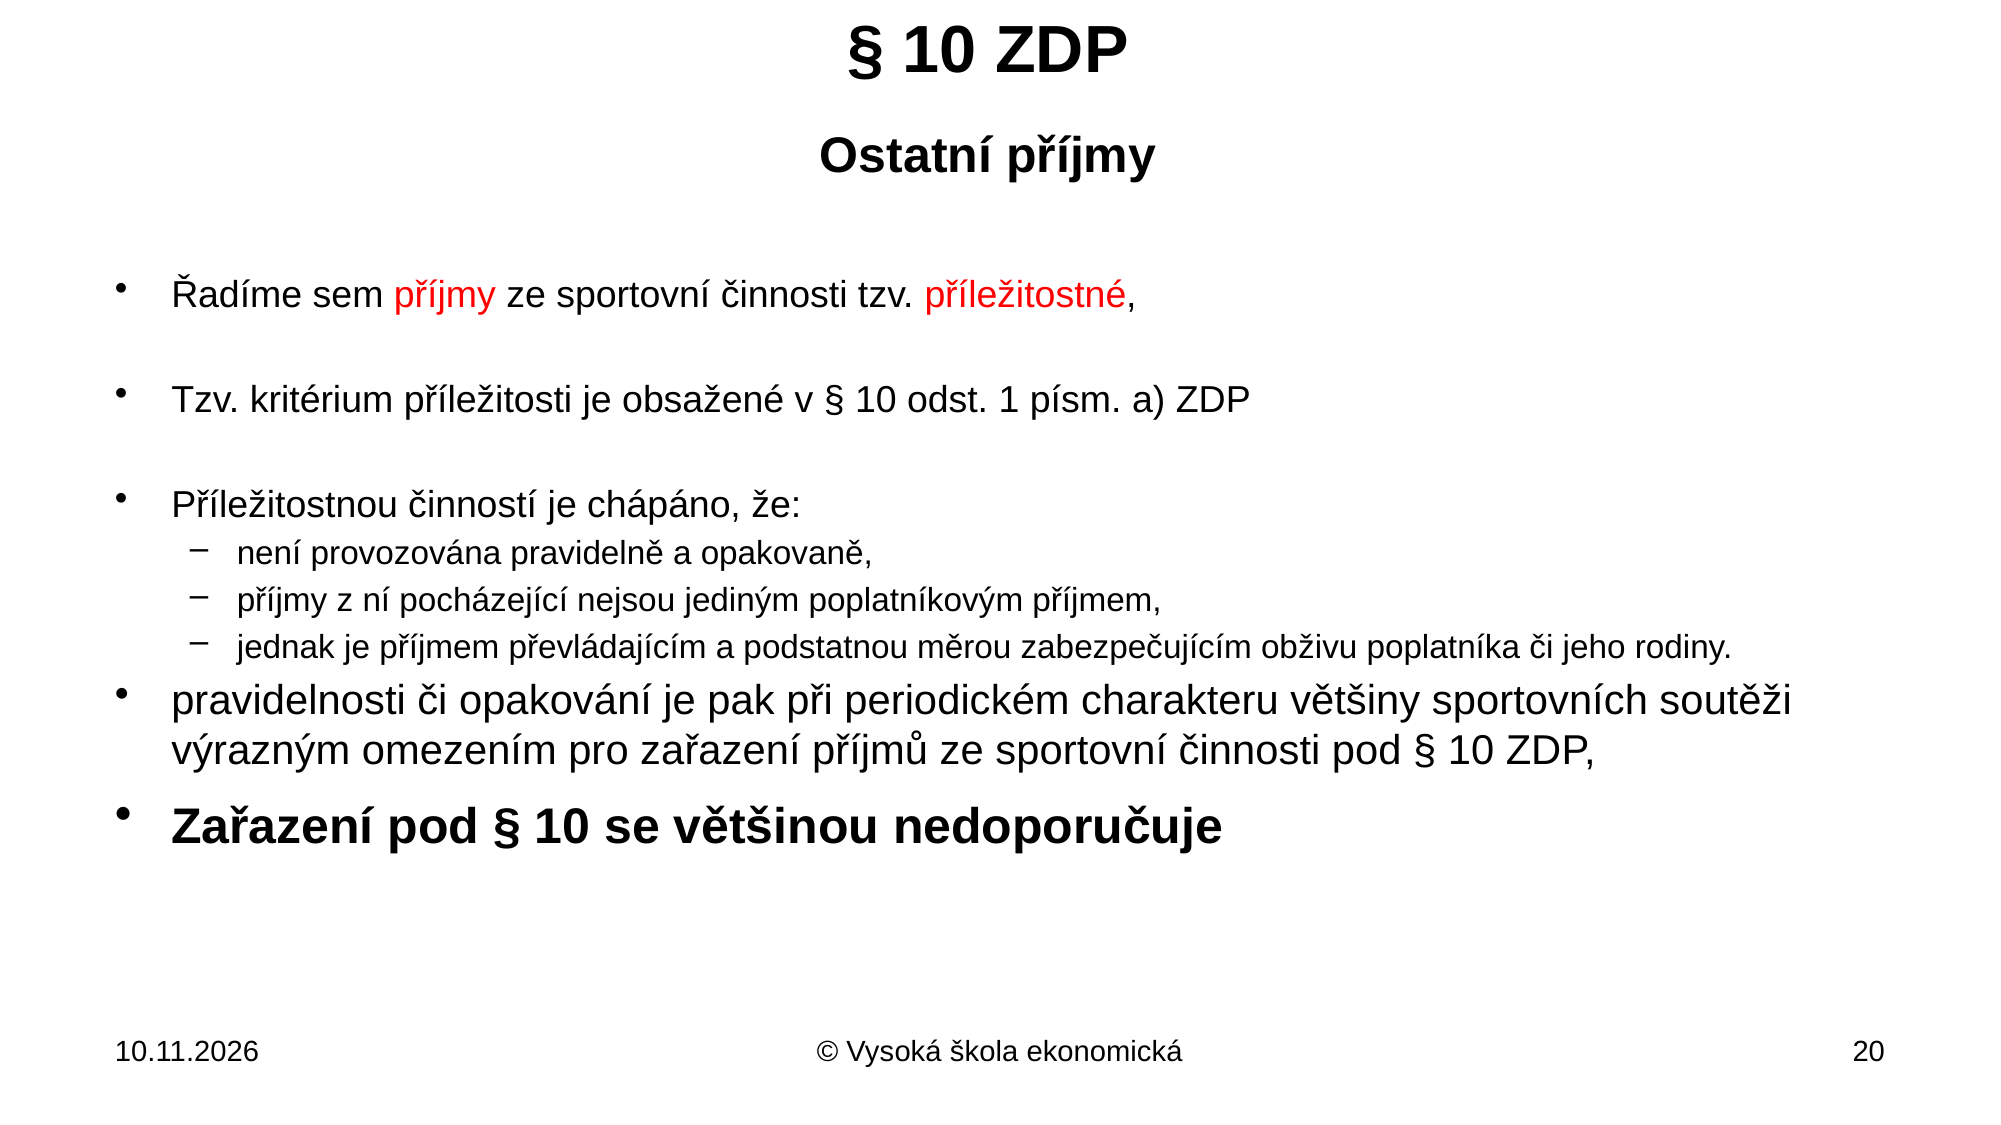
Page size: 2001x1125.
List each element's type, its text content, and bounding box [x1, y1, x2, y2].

title § 10 ZDP Ostatní příjmy [99, 44, 1901, 233]
list Řadíme sem příjmy ze sportovní činnosti tzv. příležitostné, Tzv. kritérium příležitosti je obsažené v § 10 odst. 1 písm. a) ZDP Příležitostnou činností je chápáno, že: není provozována pravidelně a opakovaně, příjmy z ní pocházející nejsou jediným poplatníkovým příjmem, jednak je příjmem převládajícím a podstatnou měrou zabezpečujícím obživu poplatníka či jeho rodiny. pravidelnosti či opakování je pak při periodickém charakteru většiny sportovních soutěži výrazným omezením pro zařazení příjmů ze sportovní činnosti pod § 10 ZDP, Zařazení pod § 10 se většinou nedoporučuje [99, 262, 1901, 1006]
slide_number 20 [1433, 1024, 1901, 1103]
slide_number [99, 1024, 567, 1103]
footer © Vysoká škola ekonomická [683, 1024, 1317, 1103]
